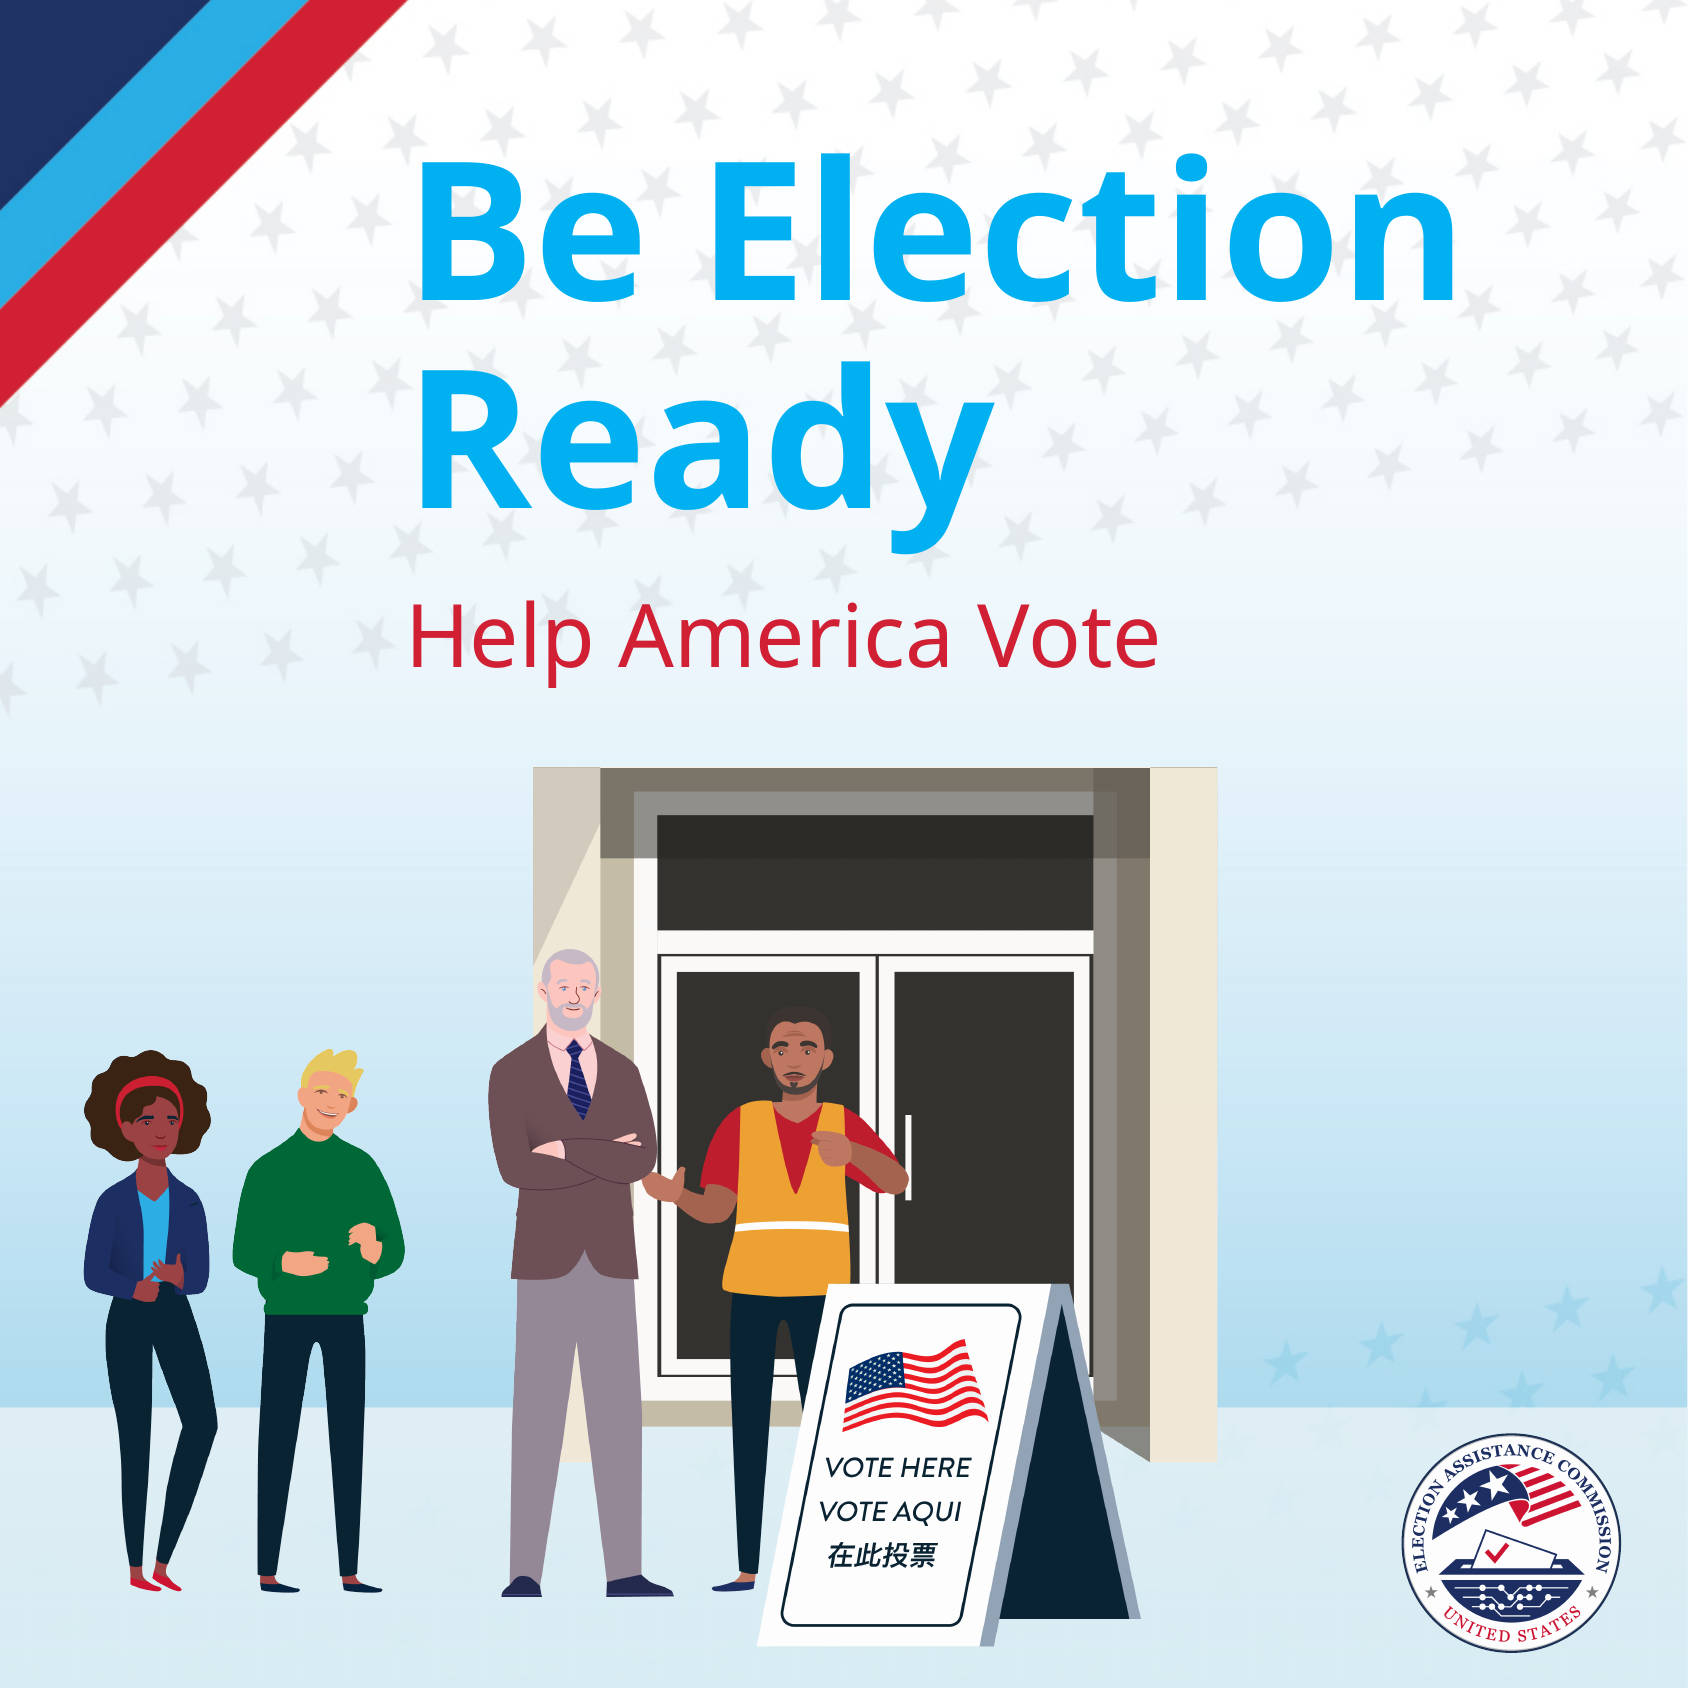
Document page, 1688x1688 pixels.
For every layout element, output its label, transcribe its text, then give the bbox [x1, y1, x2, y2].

title Be Election Ready [390, 103, 1688, 580]
text_box Help America Vote [390, 584, 1688, 729]
picture [0, 0, 1688, 1688]
